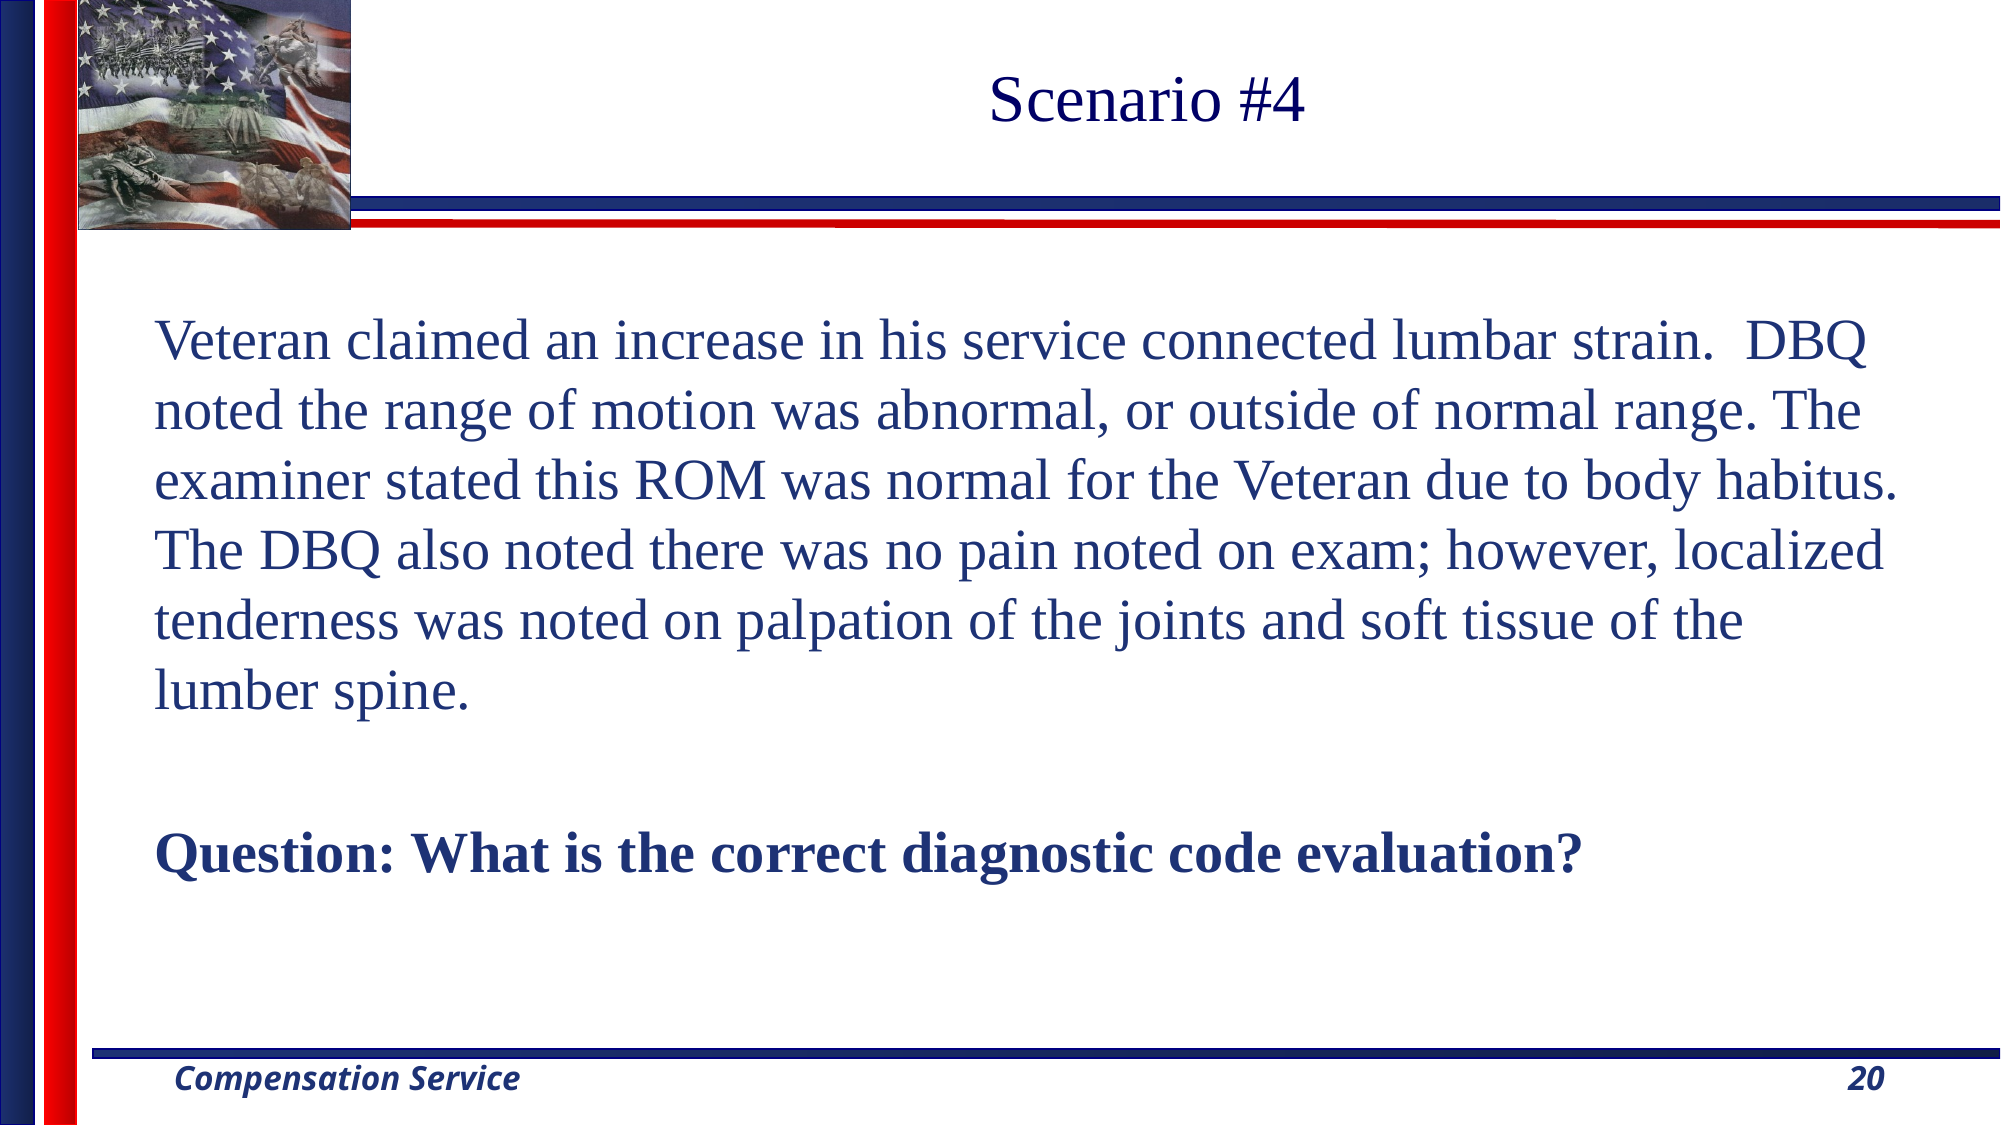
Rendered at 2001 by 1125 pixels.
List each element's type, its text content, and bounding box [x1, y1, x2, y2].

picture [78, 0, 351, 230]
list Veteran claimed an increase in his service connected lumbar strain. DBQ noted the range of motion was abnormal, or outside of normal range. The examiner stated this ROM was normal for the Veteran due to body habitus. The DBQ also noted there was no pain noted on exam; however, localized tenderness was noted on palpation of the joints and soft tissue of the lumber spine. Question: What is the correct diagnostic code evaluation? [138, 293, 1935, 993]
slide_number 20 [1733, 1042, 2000, 1118]
title Scenario #4 [350, 0, 1946, 190]
